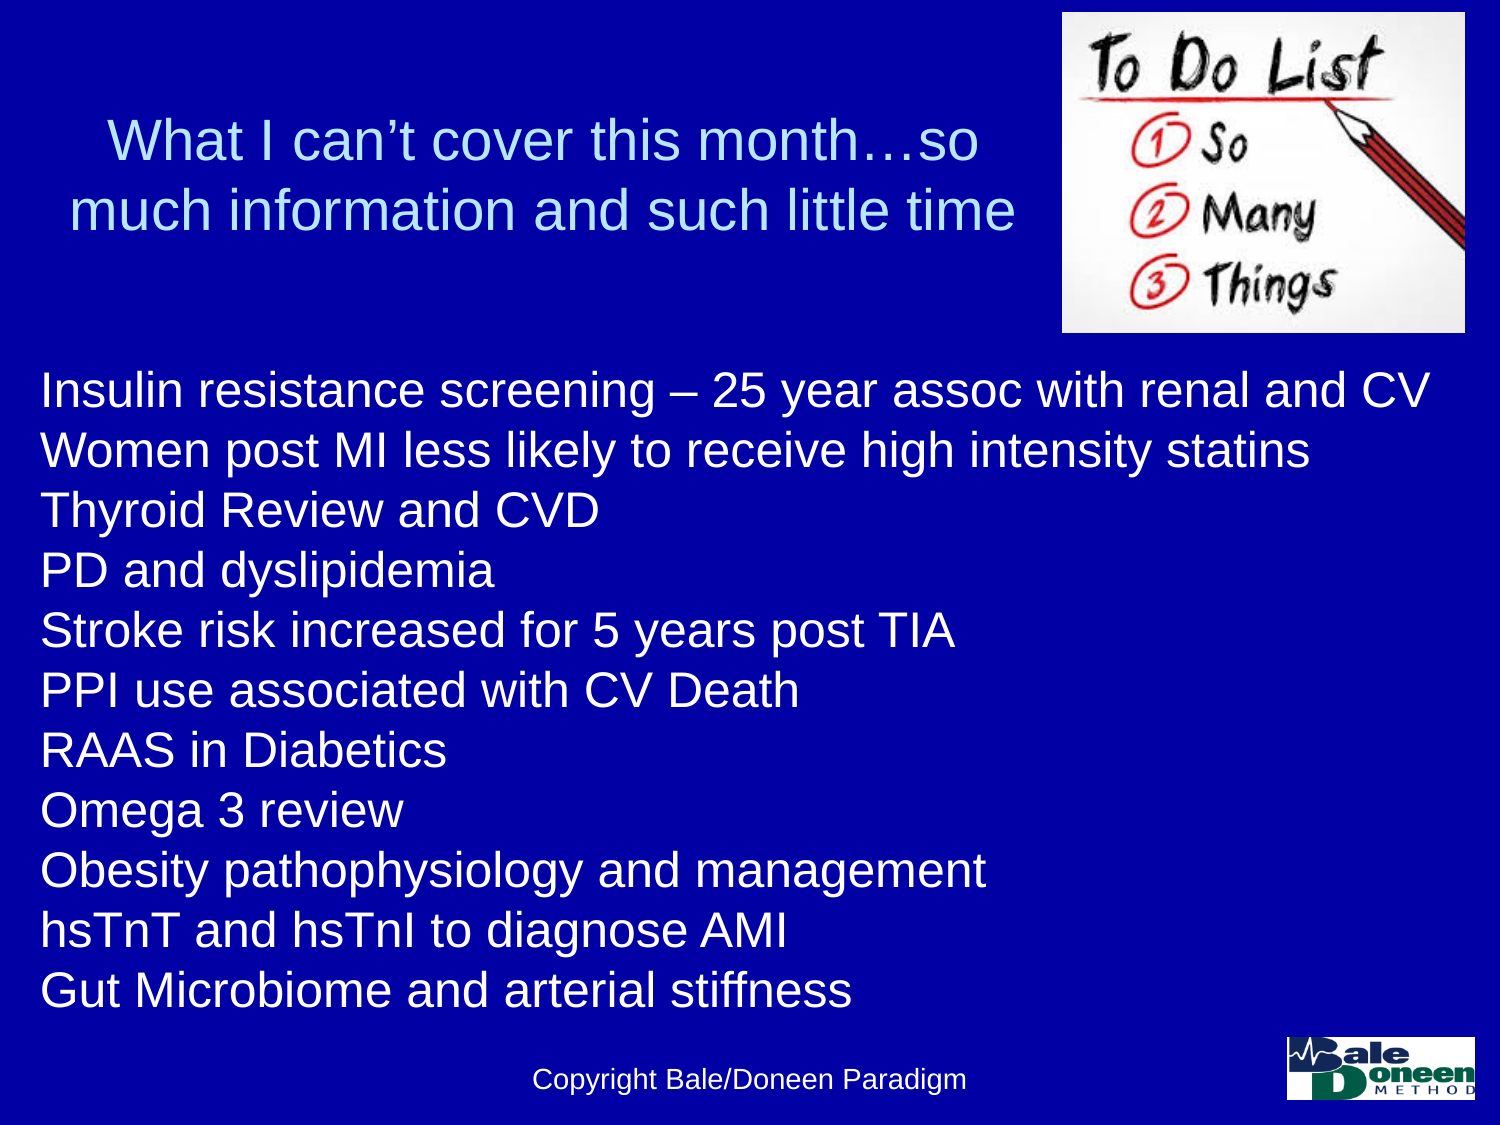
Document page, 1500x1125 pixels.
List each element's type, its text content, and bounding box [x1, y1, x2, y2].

title What I can’t cover this month…so much information and such little time [50, 109, 1038, 236]
footer Copyright Bale/Doneen Paradigm [512, 1025, 988, 1103]
text_box Insulin resistance screening – 25 year assoc with renal and CV Women post MI less likely to receive high intensity statins Thyroid Review and CVD PD and dyslipidemia Stroke risk increased for 5 years post TIA PPI use associated with CV Death RAAS in Diabetics Omega 3 review Obesity pathophysiology and management hsTnT and hsTnI to diagnose AMI Gut Microbiome and arterial stiffness [24, 349, 1475, 1025]
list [1062, 12, 1466, 333]
picture [1287, 1037, 1475, 1100]
